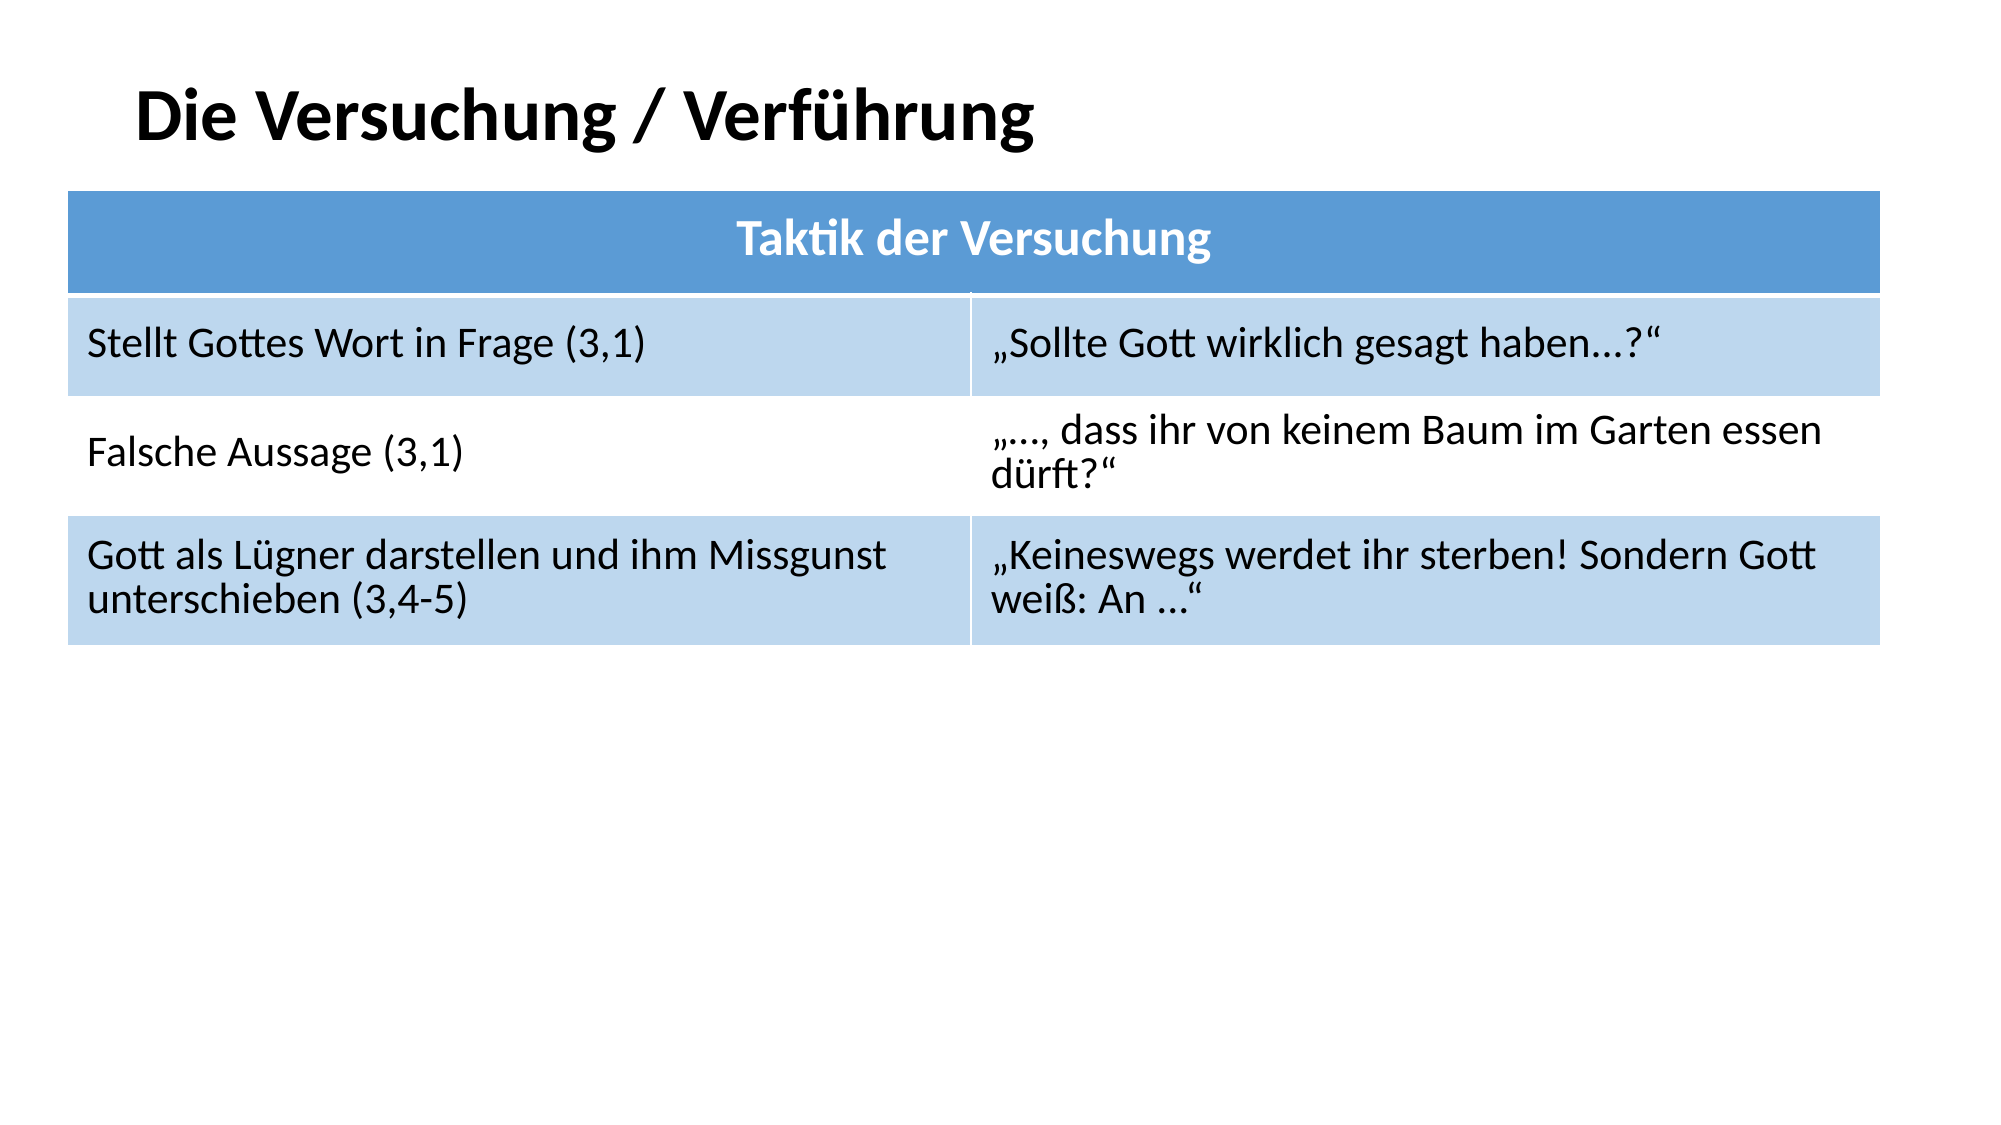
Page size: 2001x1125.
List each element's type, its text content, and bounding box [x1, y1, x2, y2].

table_cell Gott als Lügner darstellen und ihm Missgunst unterschieben (3,4-5) [68, 516, 970, 645]
table_header Taktik der Versuchung [68, 191, 1880, 293]
table_cell Falsche Aussage (3,1) [68, 398, 970, 514]
table_cell „Sollte Gott wirklich gesagt haben...?“ [972, 298, 1880, 396]
table_cell Stellt Gottes Wort in Frage (3,1) [68, 298, 970, 396]
table_cell „…, dass ihr von keinem Baum im Garten essen dürft?“ [972, 398, 1880, 514]
table_cell „Keineswegs werdet ihr sterben! Sondern Gott weiß: An ...“ [972, 516, 1880, 645]
text_box Die Versuchung / Verführung [120, 57, 1051, 163]
